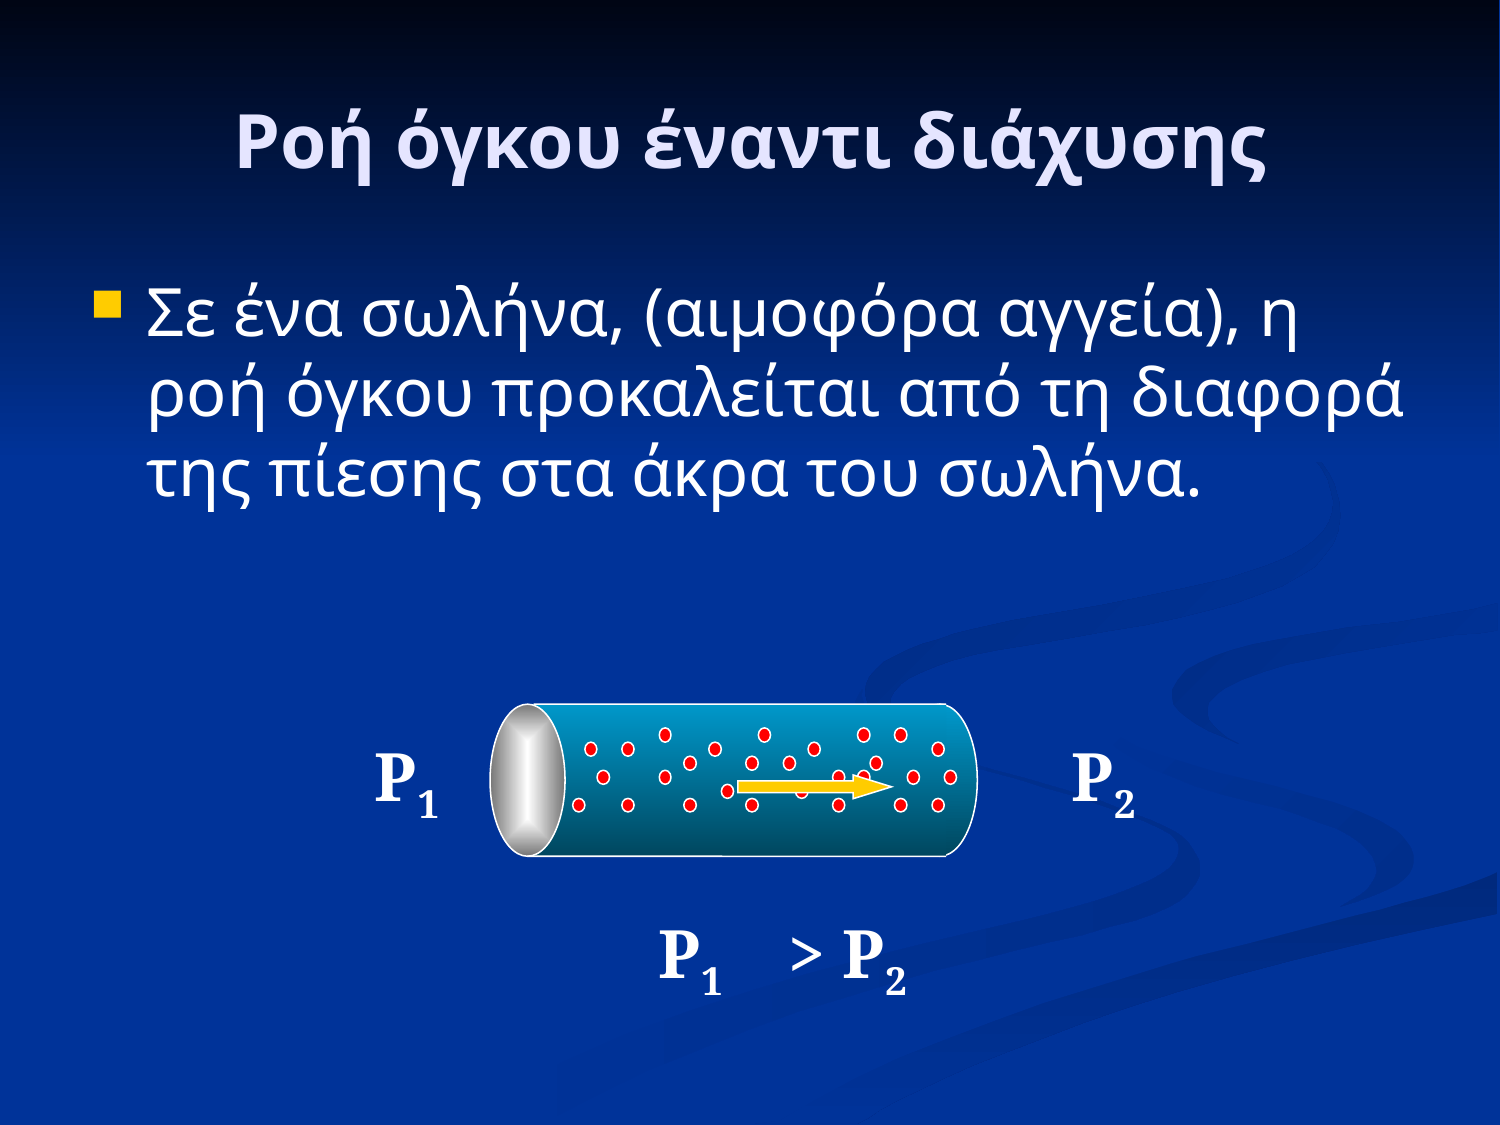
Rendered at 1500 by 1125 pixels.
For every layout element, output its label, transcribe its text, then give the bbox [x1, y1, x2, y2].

title Ροή όγκου έναντι διάχυσης [74, 44, 1426, 233]
text_box P1 [643, 904, 762, 1011]
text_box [489, 703, 978, 857]
text_box > P2 [773, 904, 1129, 1011]
list Σε ένα σωλήνα, (αιμοφόρα αγγεία), η ροή όγκου προκαλείται από τη διαφορά της πίεσης στα άκρα του σωλήνα. [74, 262, 1426, 634]
text_box P2 [1056, 727, 1176, 834]
text_box P1 [360, 727, 479, 834]
